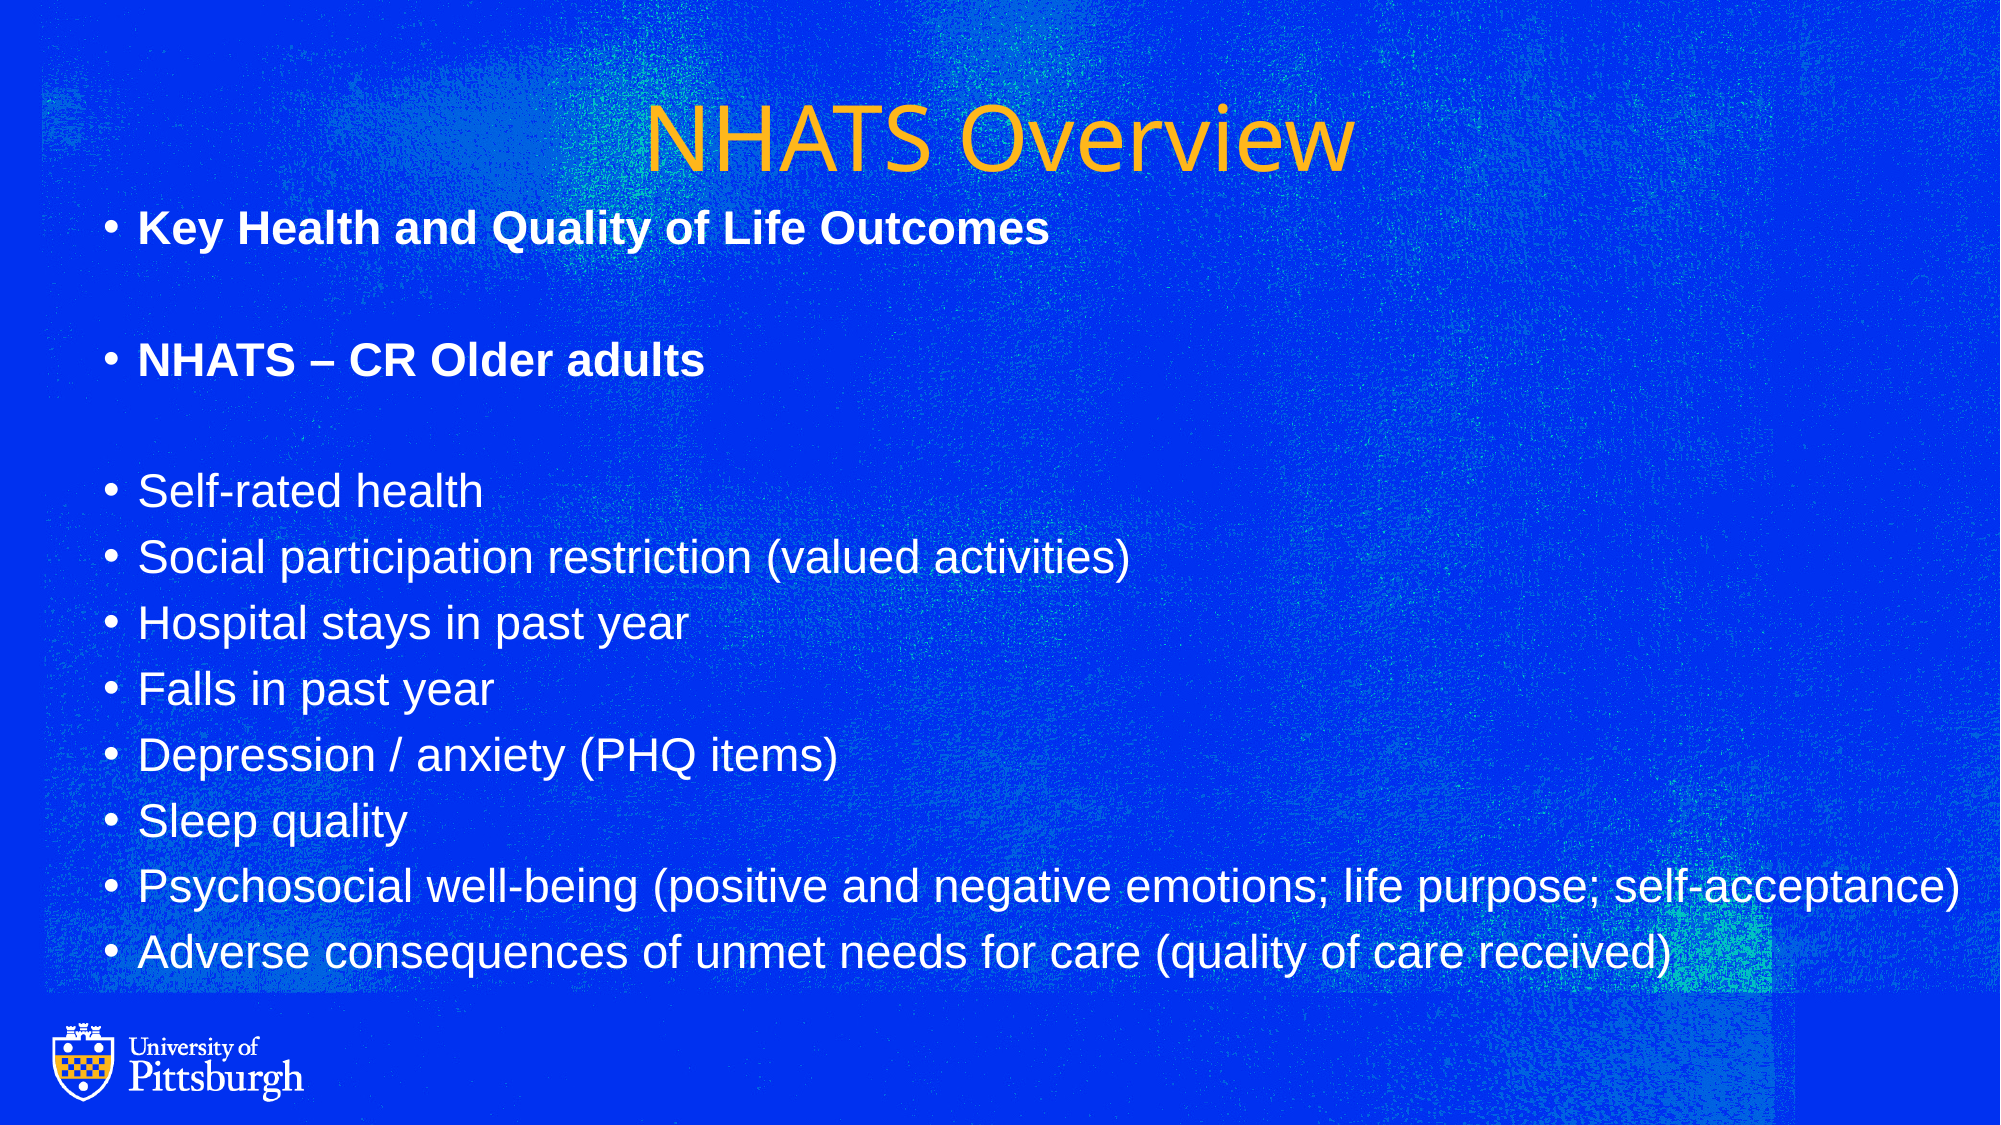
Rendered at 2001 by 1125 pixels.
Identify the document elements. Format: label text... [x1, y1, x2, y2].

picture [0, 0, 2000, 1125]
title NHATS Overview [137, 84, 1863, 196]
list Key Health and Quality of Life Outcomes NHATS – CR Older adults Self-rated health Social participation restriction (valued activities) Hospital stays in past year Falls in past year Depression / anxiety (PHQ items) Sleep quality Psychosocial well-being (positive and negative emotions; life purpose; self-acceptance) Adverse consequences of unmet needs for care (quality of care received) [88, 196, 2000, 1014]
